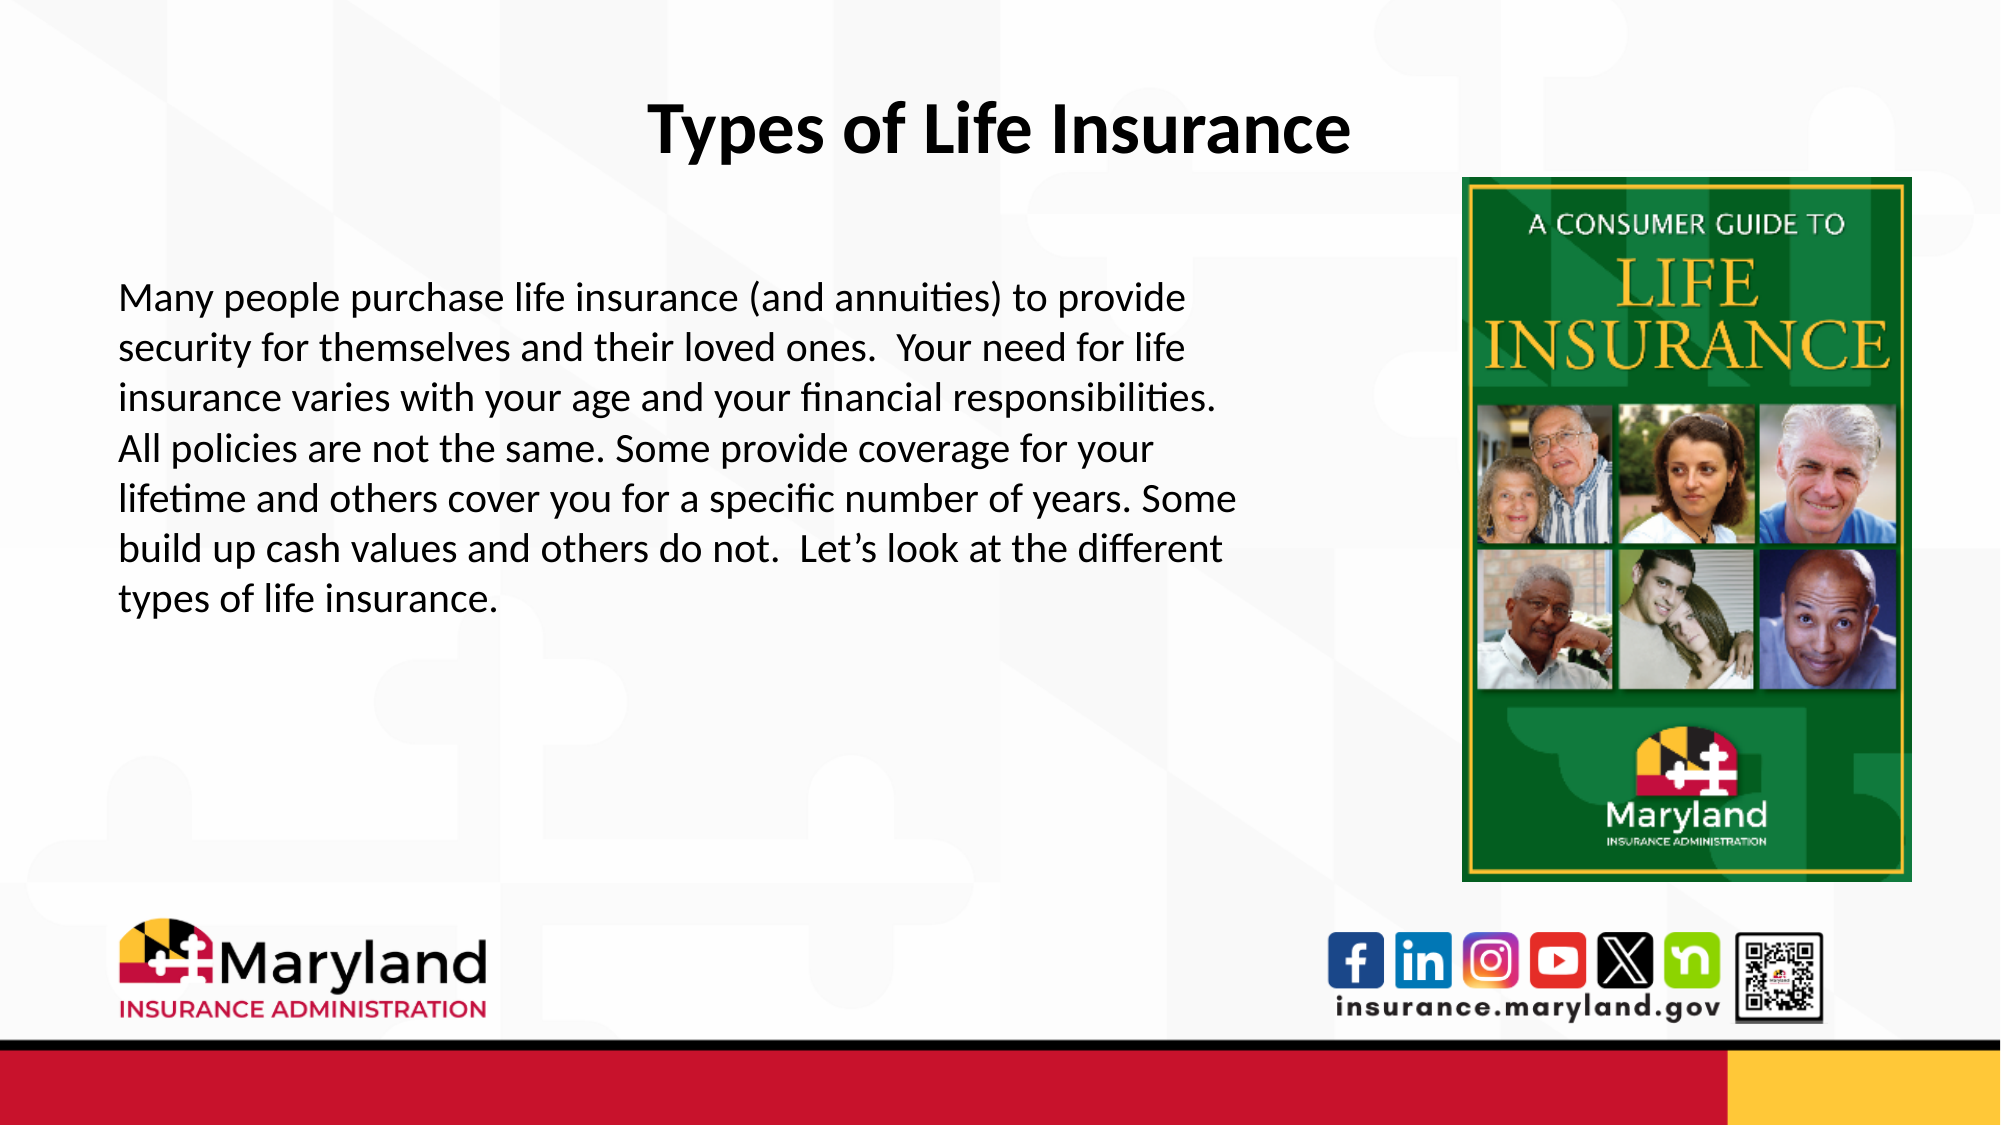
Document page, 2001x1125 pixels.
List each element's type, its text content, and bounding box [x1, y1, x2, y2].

text_box Many people purchase life insurance (and annuities) to provide security for themselves and their loved ones. Your need for life insurance varies with your age and your financial responsibilities. All policies are not the same. Some provide coverage for your lifetime and others cover you for a specific number of years. Some build up cash values and others do not. Let’s look at the different types of life insurance. [103, 262, 1264, 673]
picture [0, 0, 2001, 1125]
text_box Types of Life Insurance [0, 71, 2000, 176]
